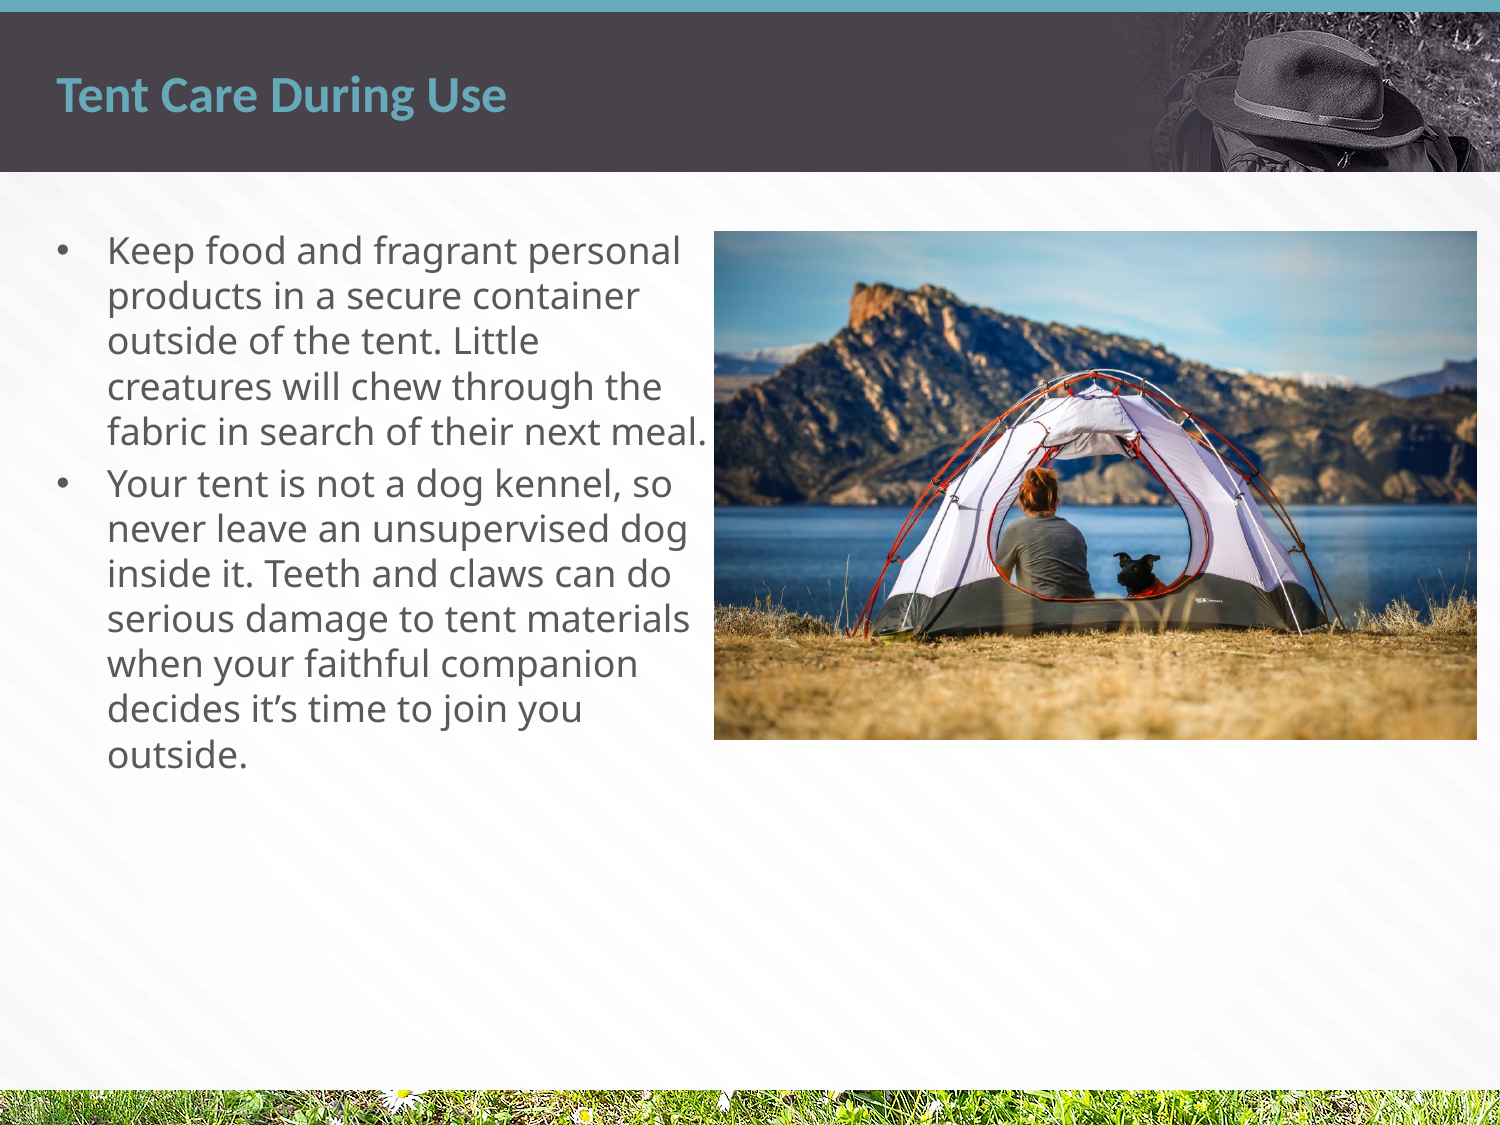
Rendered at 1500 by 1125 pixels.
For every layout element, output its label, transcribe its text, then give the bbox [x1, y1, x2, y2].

list Keep food and fragrant personal products in a secure container outside of the tent. Little creatures will chew through the fabric in search of their next meal. Your tent is not a dog kennel, so never leave an unsupervised dog inside it. Teeth and claws can do serious damage to tent materials when your faithful companion decides it’s time to join you outside. [41, 219, 727, 811]
title Tent Care During Use [41, 25, 1424, 157]
picture [0, 0, 1500, 1125]
